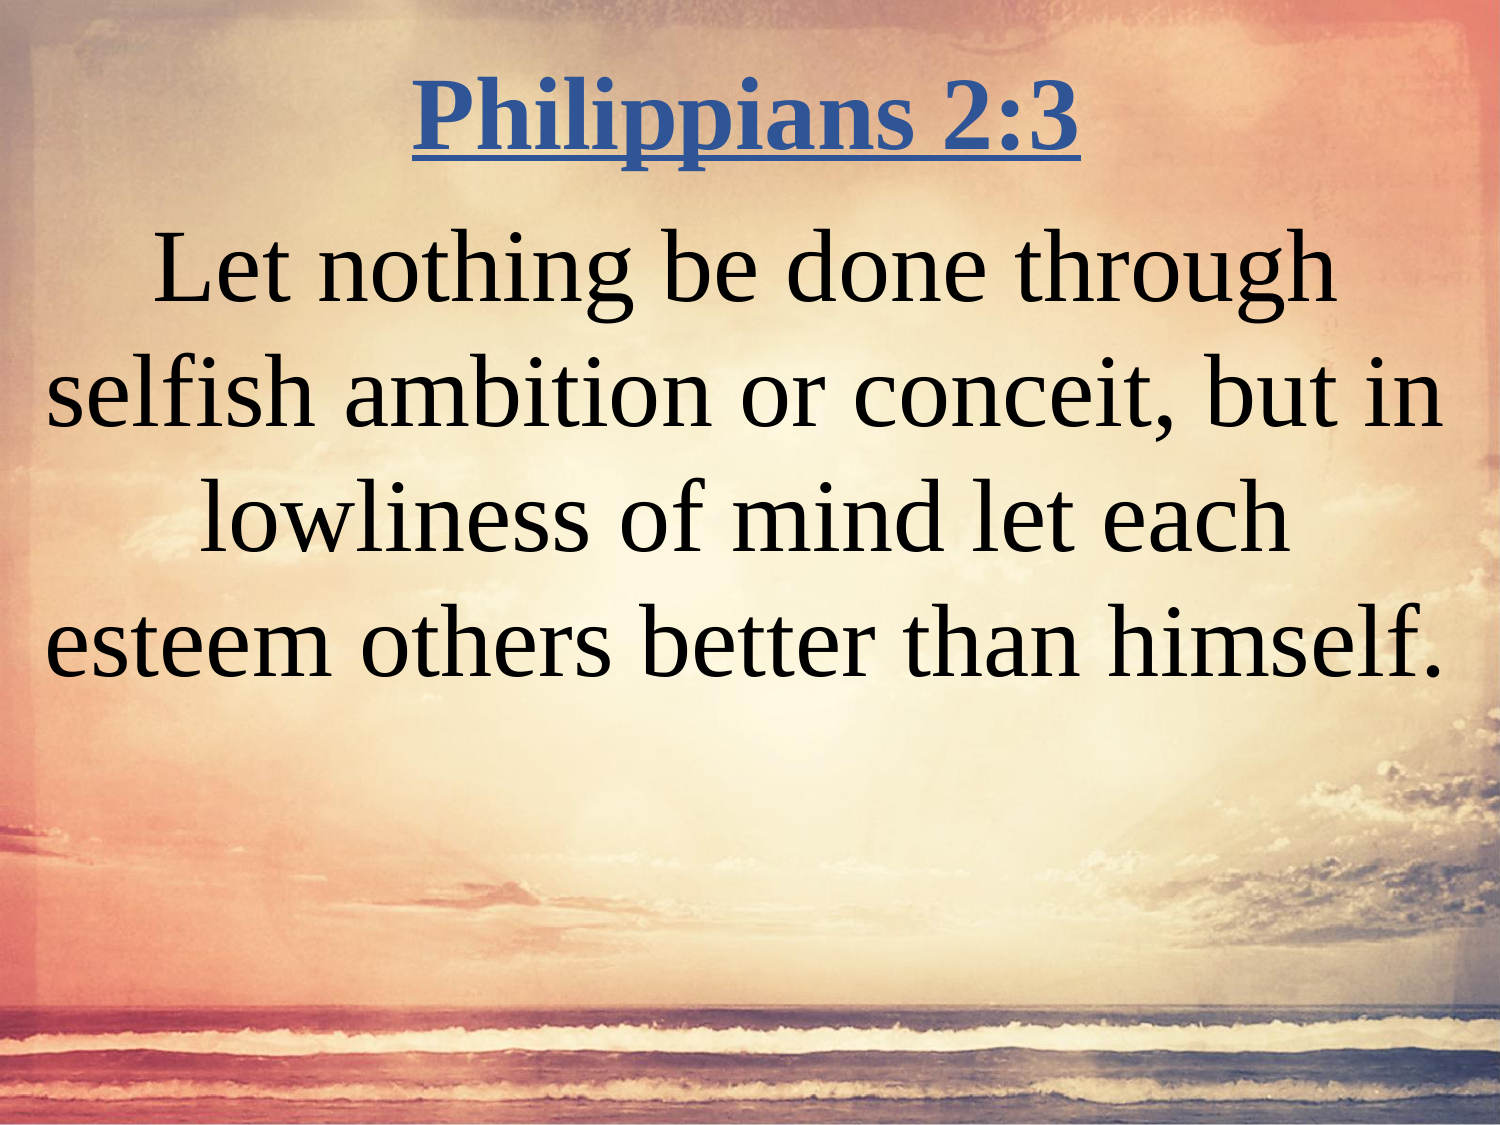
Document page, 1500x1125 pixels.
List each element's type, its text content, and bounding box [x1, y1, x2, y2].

text_box Philippians 2:3 Let nothing be done through selfish ambition or conceit, but in lowliness of mind let each esteem others better than himself. [29, 37, 1464, 830]
picture [0, 0, 1500, 1125]
